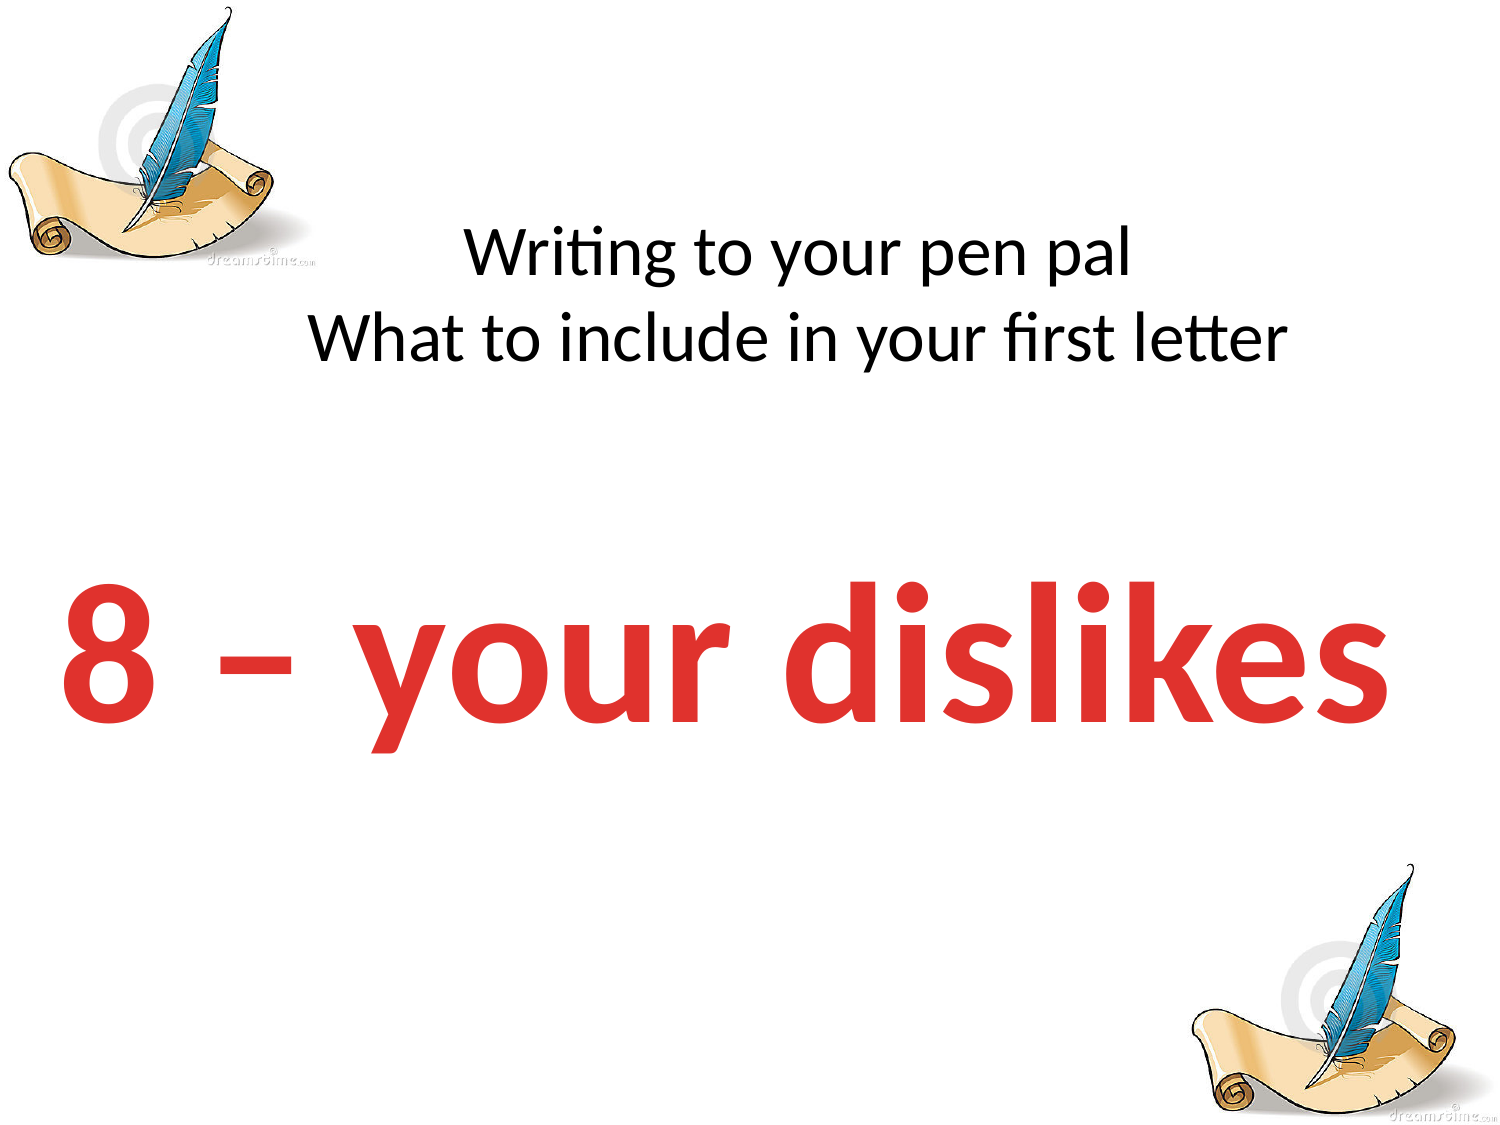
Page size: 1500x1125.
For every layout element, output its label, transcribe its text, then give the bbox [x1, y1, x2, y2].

text_box 8 – your dislikes [17, 515, 1436, 771]
title Writing to your pen pal What to include in your first letter [123, 196, 1474, 384]
picture [1186, 855, 1500, 1125]
picture [4, 0, 318, 269]
